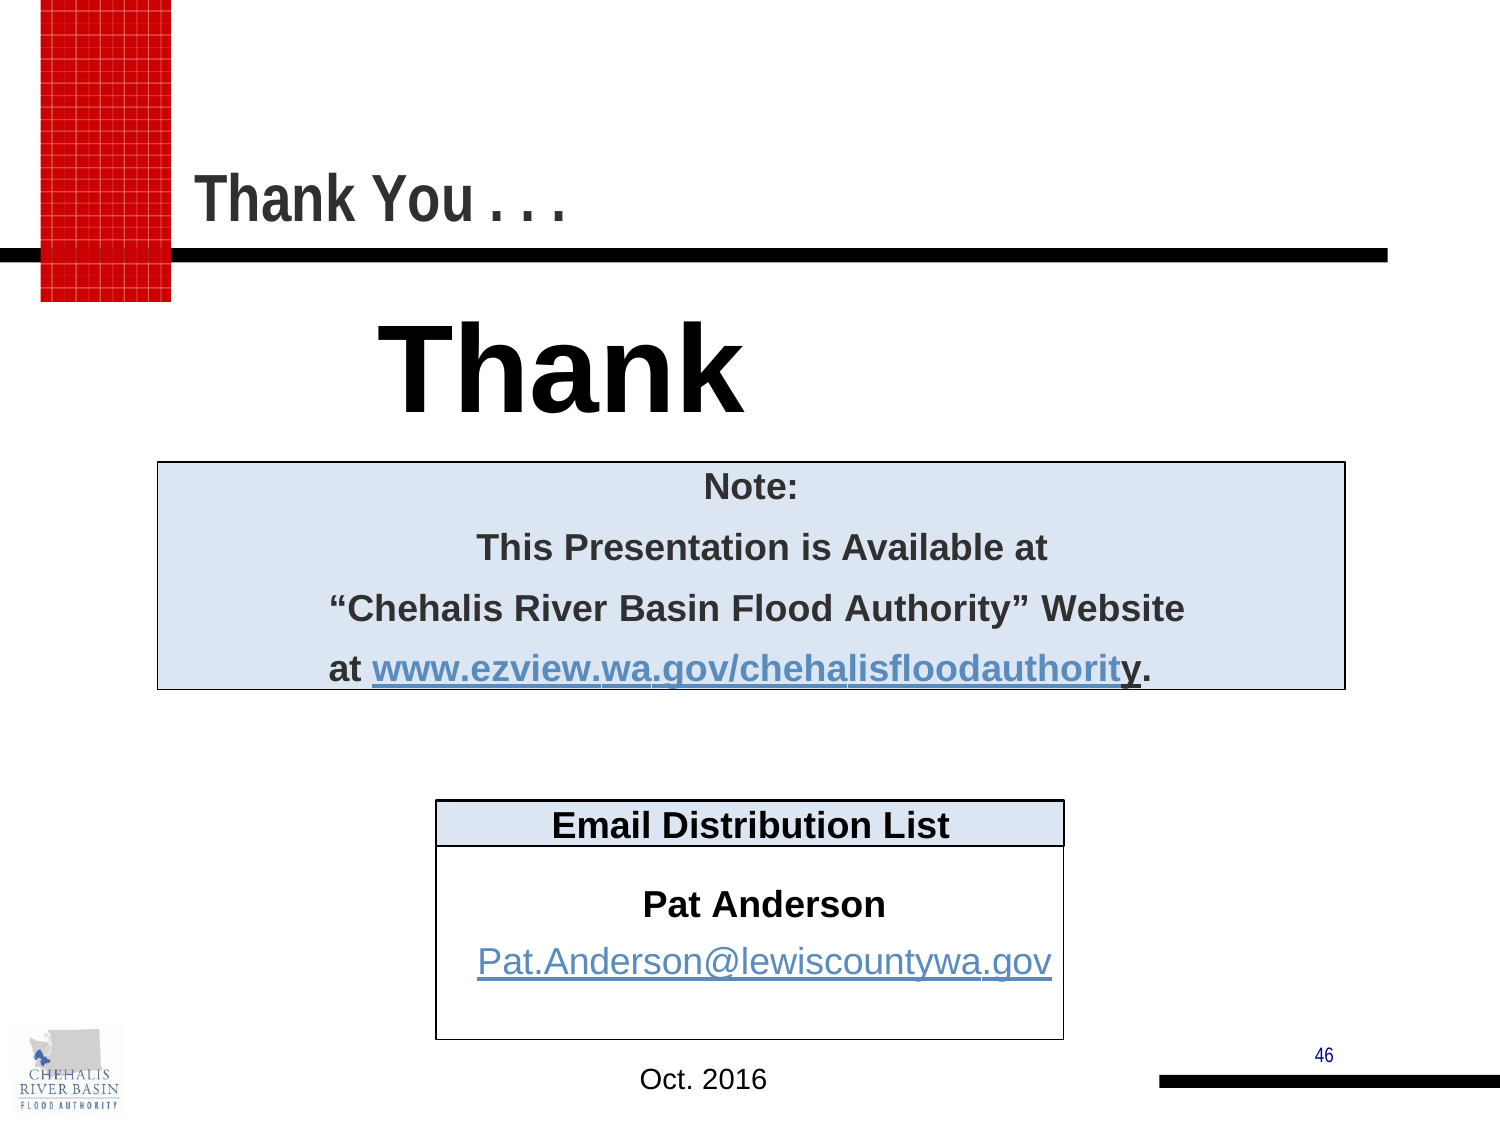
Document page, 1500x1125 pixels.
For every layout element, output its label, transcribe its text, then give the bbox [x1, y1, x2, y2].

text_box Thank You . . . [192, 155, 567, 236]
slide_number 46 [1310, 1041, 1339, 1125]
text_box Thank You! [375, 287, 1048, 462]
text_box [435, 792, 1064, 1042]
footer Oct. 2016 [637, 1059, 815, 1125]
text_box [11, 1024, 125, 1115]
picture [40, 0, 171, 302]
text_box Note: This Presentation is Available at “Chehalis River Basin Flood Authority” Website at www.ezview.wa.gov/chehalisfloodauthority. [157, 462, 1345, 690]
